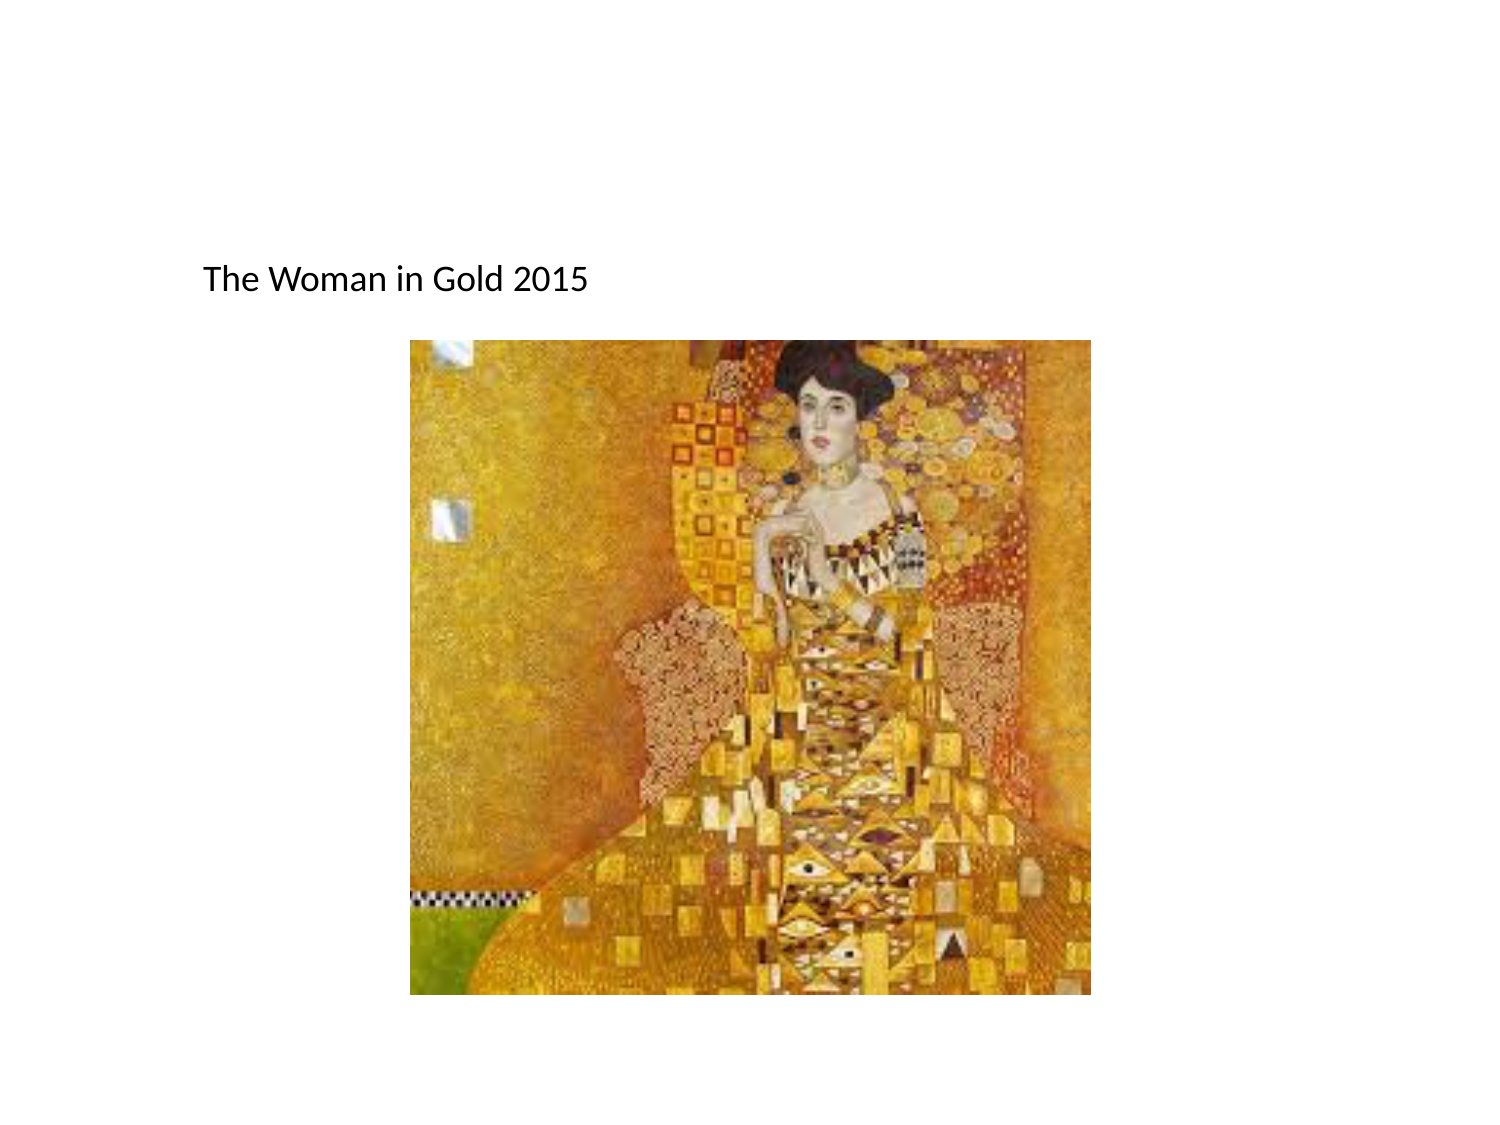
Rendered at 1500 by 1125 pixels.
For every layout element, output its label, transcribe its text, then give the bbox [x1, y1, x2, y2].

picture [410, 340, 1092, 995]
text_box The Woman in Gold 2015 [188, 246, 605, 396]
